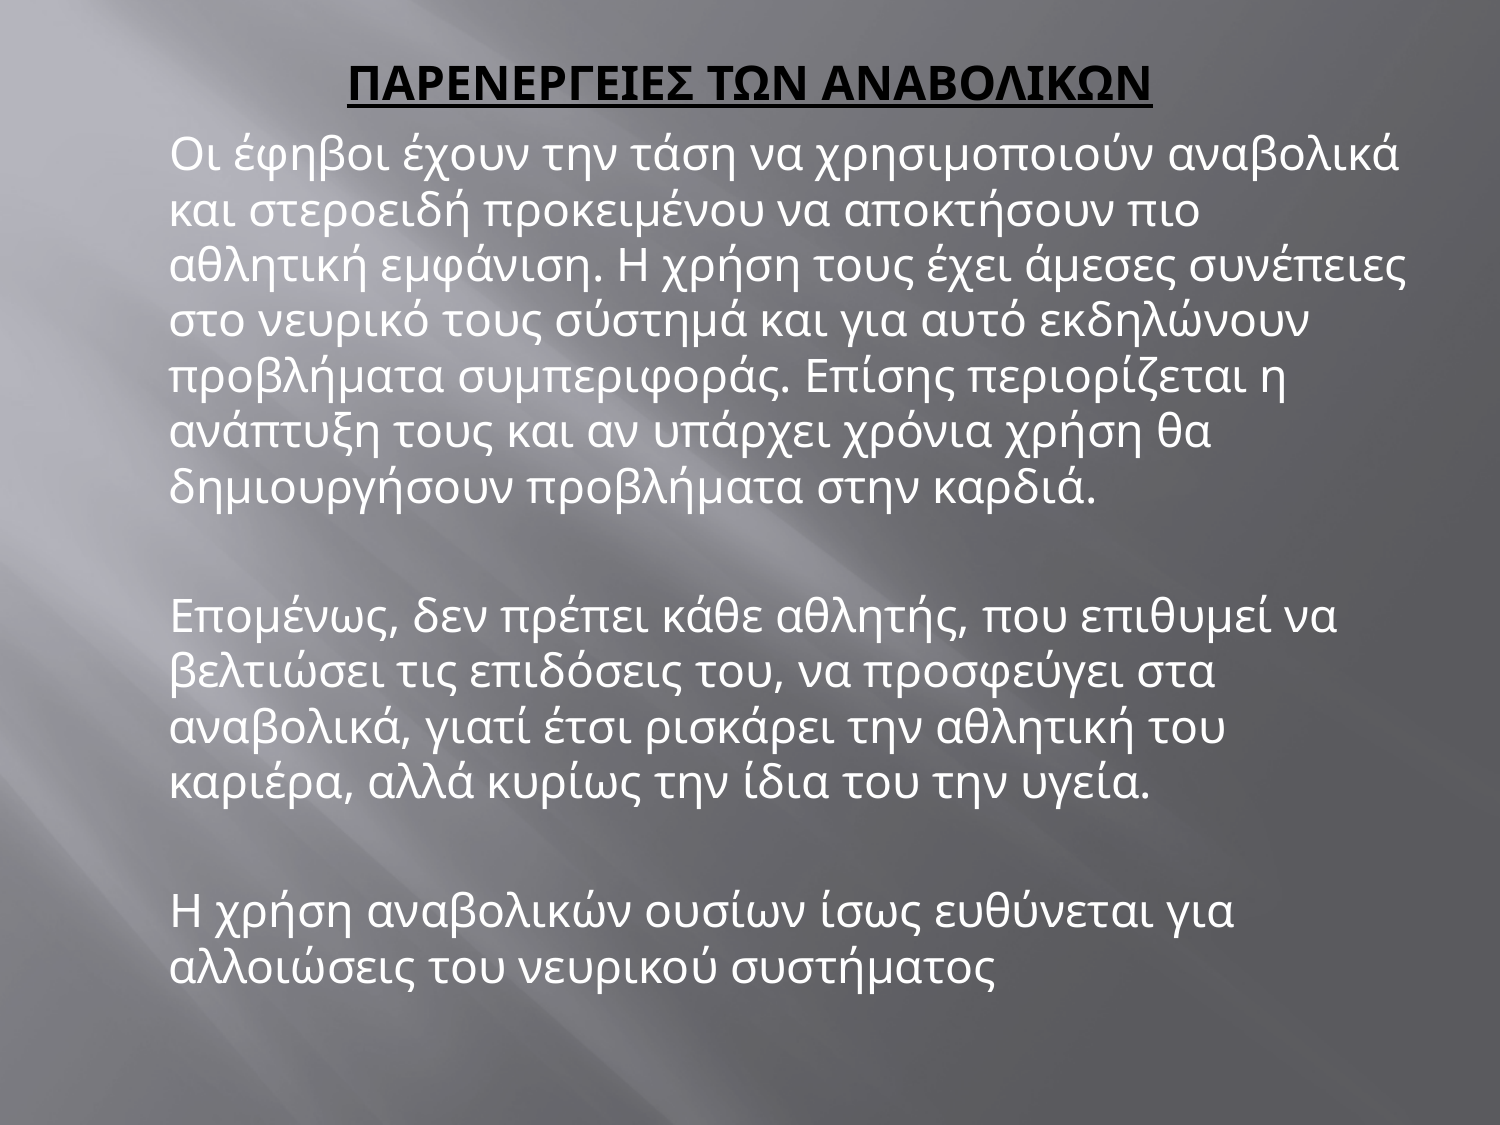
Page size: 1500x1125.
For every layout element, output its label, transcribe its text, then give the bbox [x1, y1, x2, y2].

title ΠΑΡΕΝΕΡΓΕΙΕΣ ΤΩΝ ΑΝΑΒΟΛΙΚΩΝ [75, 45, 1425, 117]
list Οι έφηβοι έχουν την τάση να χρησιμοποιούν αναβολικά και στεροειδή προκειμένου να αποκτήσουν πιο αθλητική εμφάνιση. Η χρήση τους έχει άμεσες συνέπειες στο νευρικό τους σύστημά και για αυτό εκδηλώνουν προβλήματα συμπεριφοράς. Επίσης περιορίζεται η ανάπτυξη τους και αν υπάρχει χρόνια χρήση θα δημιουργήσουν προβλήματα στην καρδιά. Επομένως, δεν πρέπει κάθε αθλητής, που επιθυμεί να βελτιώσει τις επιδόσεις του, να προσφεύγει στα αναβολικά, γιατί έτσι ρισκάρει την αθλητική του καριέρα, αλλά κυρίως την ίδια του την υγεία. Η χρήση αναβολικών ουσίων ίσως ευθύνεται για αλλοιώσεις του νευρικού συστήματος [75, 117, 1425, 1079]
